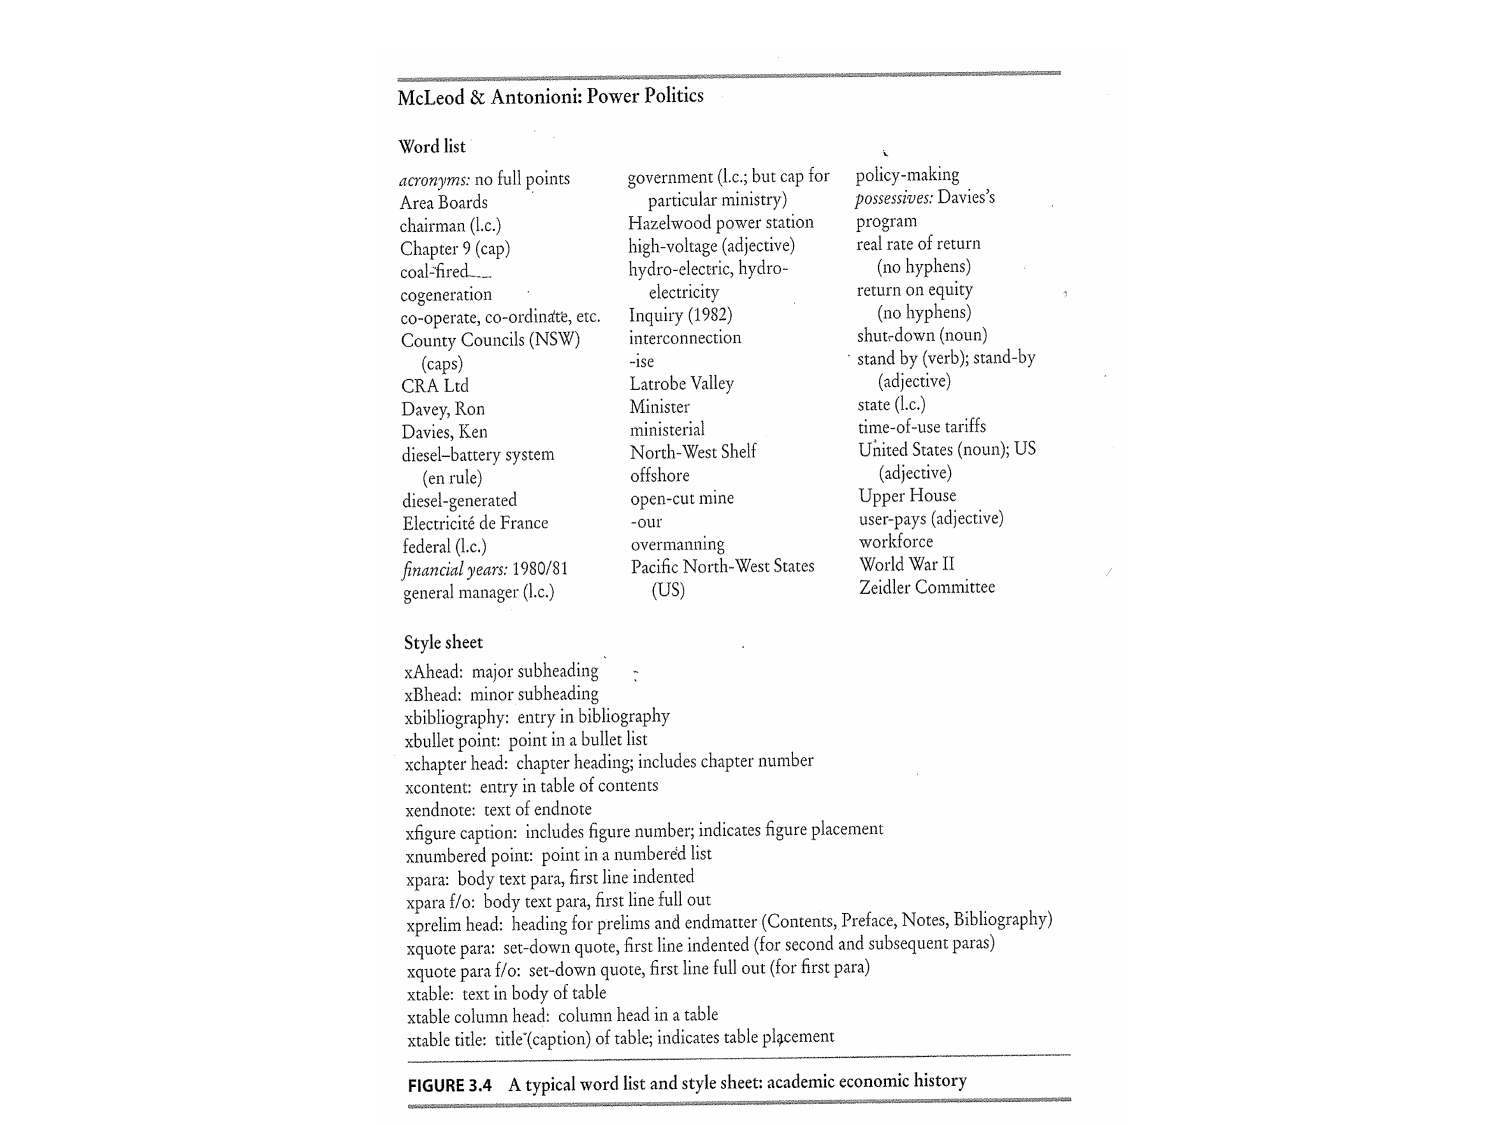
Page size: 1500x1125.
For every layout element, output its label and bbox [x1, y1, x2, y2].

list [74, 52, 1426, 1125]
